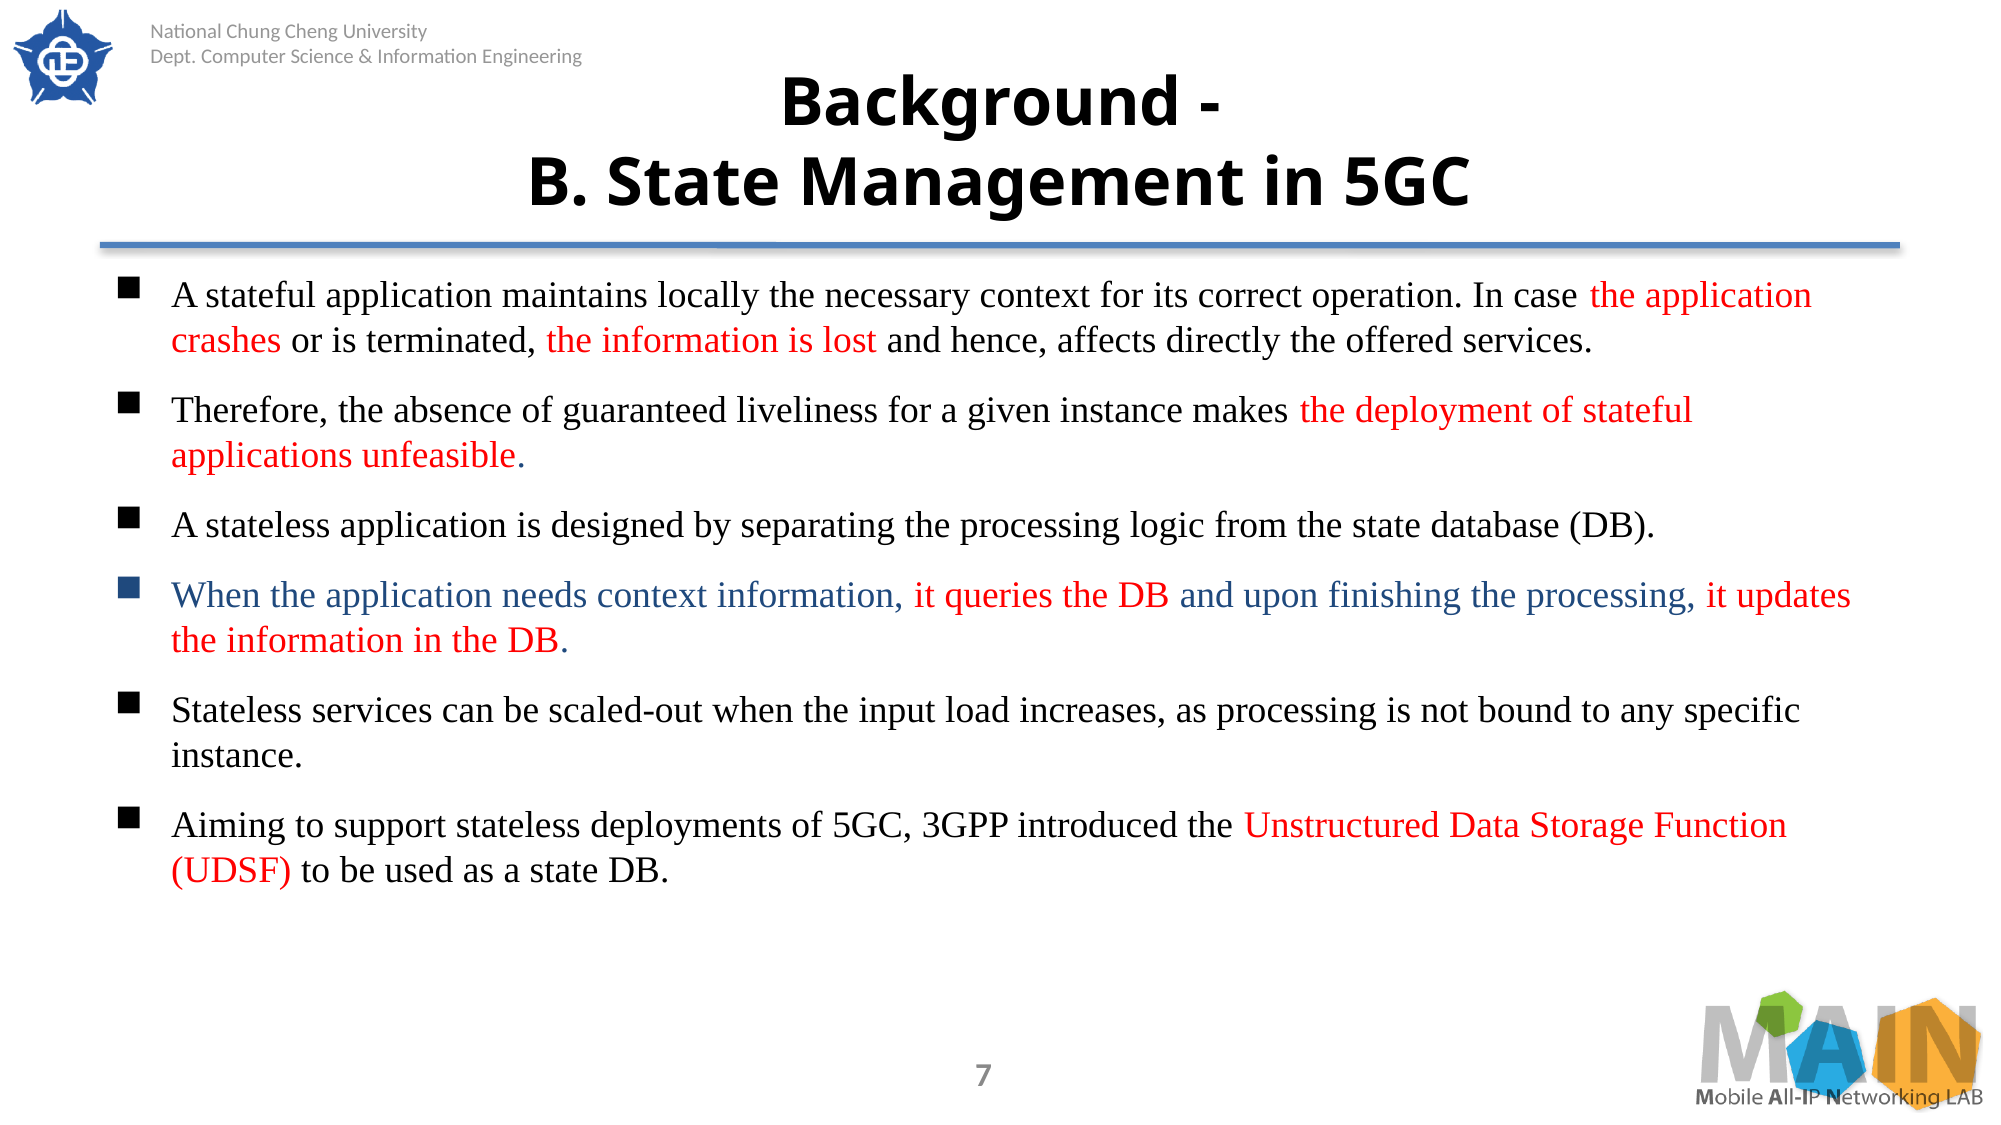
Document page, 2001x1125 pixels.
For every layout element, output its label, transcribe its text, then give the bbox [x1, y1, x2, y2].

picture [0, 0, 126, 113]
list A stateful application maintains locally the necessary context for its correct operation. In case the application crashes or is terminated, the information is lost and hence, affects directly the offered services. Therefore, the absence of guaranteed liveliness for a given instance makes the deployment of stateful applications unfeasible. A stateless application is designed by separating the processing logic from the state database (DB). When the application needs context information, it queries the DB and upon finishing the processing, it updates the information in the DB. Stateless services can be scaled-out when the input load increases, as processing is not bound to any specific instance. Aiming to support stateless deployments of 5GC, 3GPP introduced the Unstructured Data Storage Function (UDSF) to be used as a state DB. [99, 262, 1900, 1005]
slide_number 7 [750, 1042, 1217, 1103]
title Background - B. State Management in 5GC [99, 45, 1900, 233]
picture [1531, 987, 1984, 1113]
